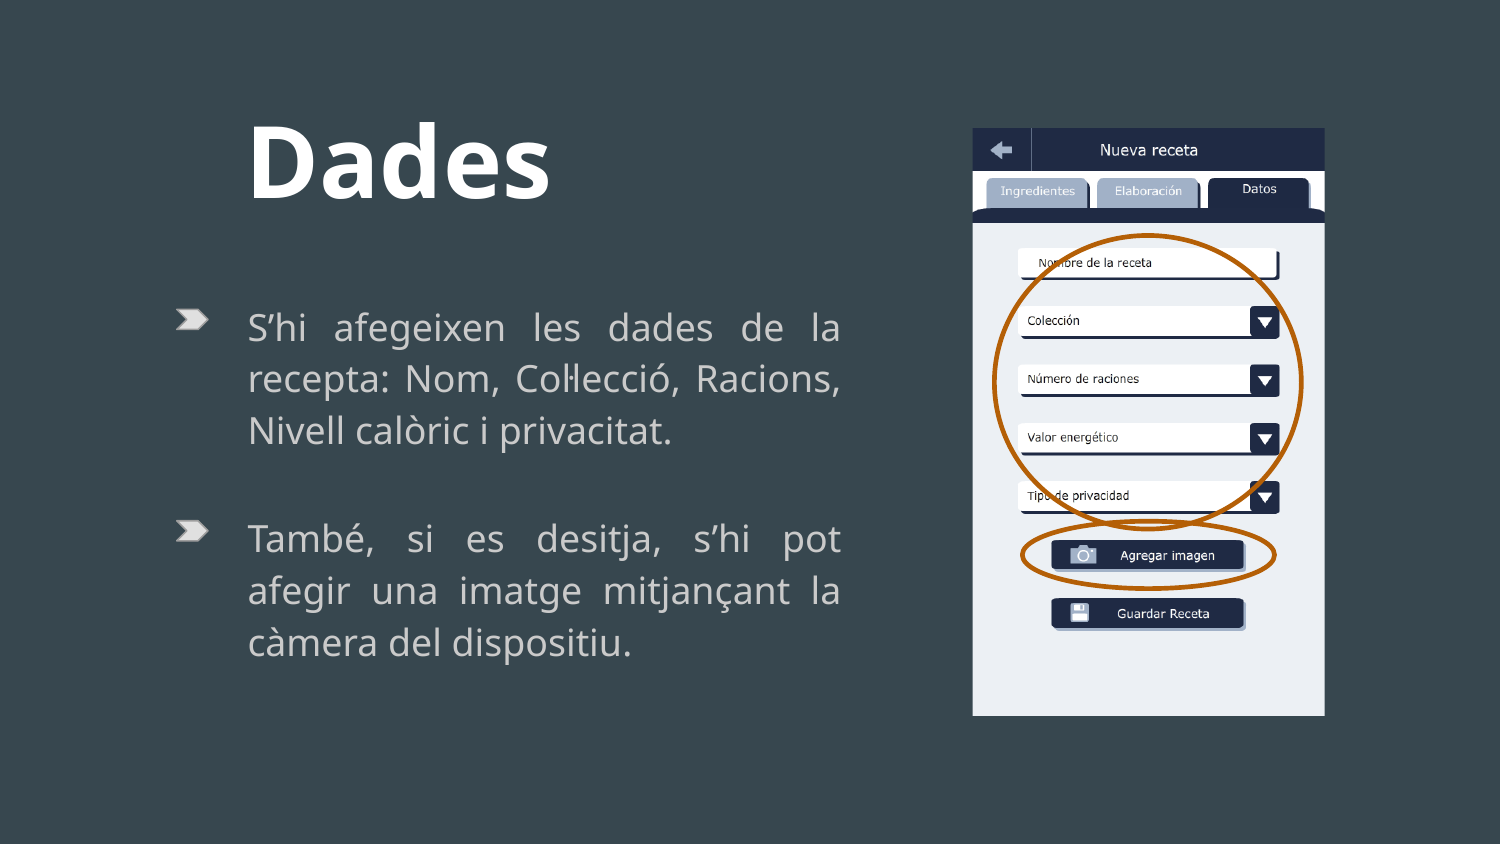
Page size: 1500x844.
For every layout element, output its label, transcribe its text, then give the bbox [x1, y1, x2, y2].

text_box [176, 520, 208, 541]
list També, si es desitja, s’hi pot afegir una imatge mitjançant la càmera del dispositiu. [232, 493, 858, 653]
picture [972, 127, 1325, 716]
text_box [176, 309, 208, 330]
list S’hi afegeixen les dades de la recepta: Nom, Col·lecció, Racions, Nivell calòric i privacitat. [232, 281, 858, 469]
title Dades [230, 83, 1318, 206]
